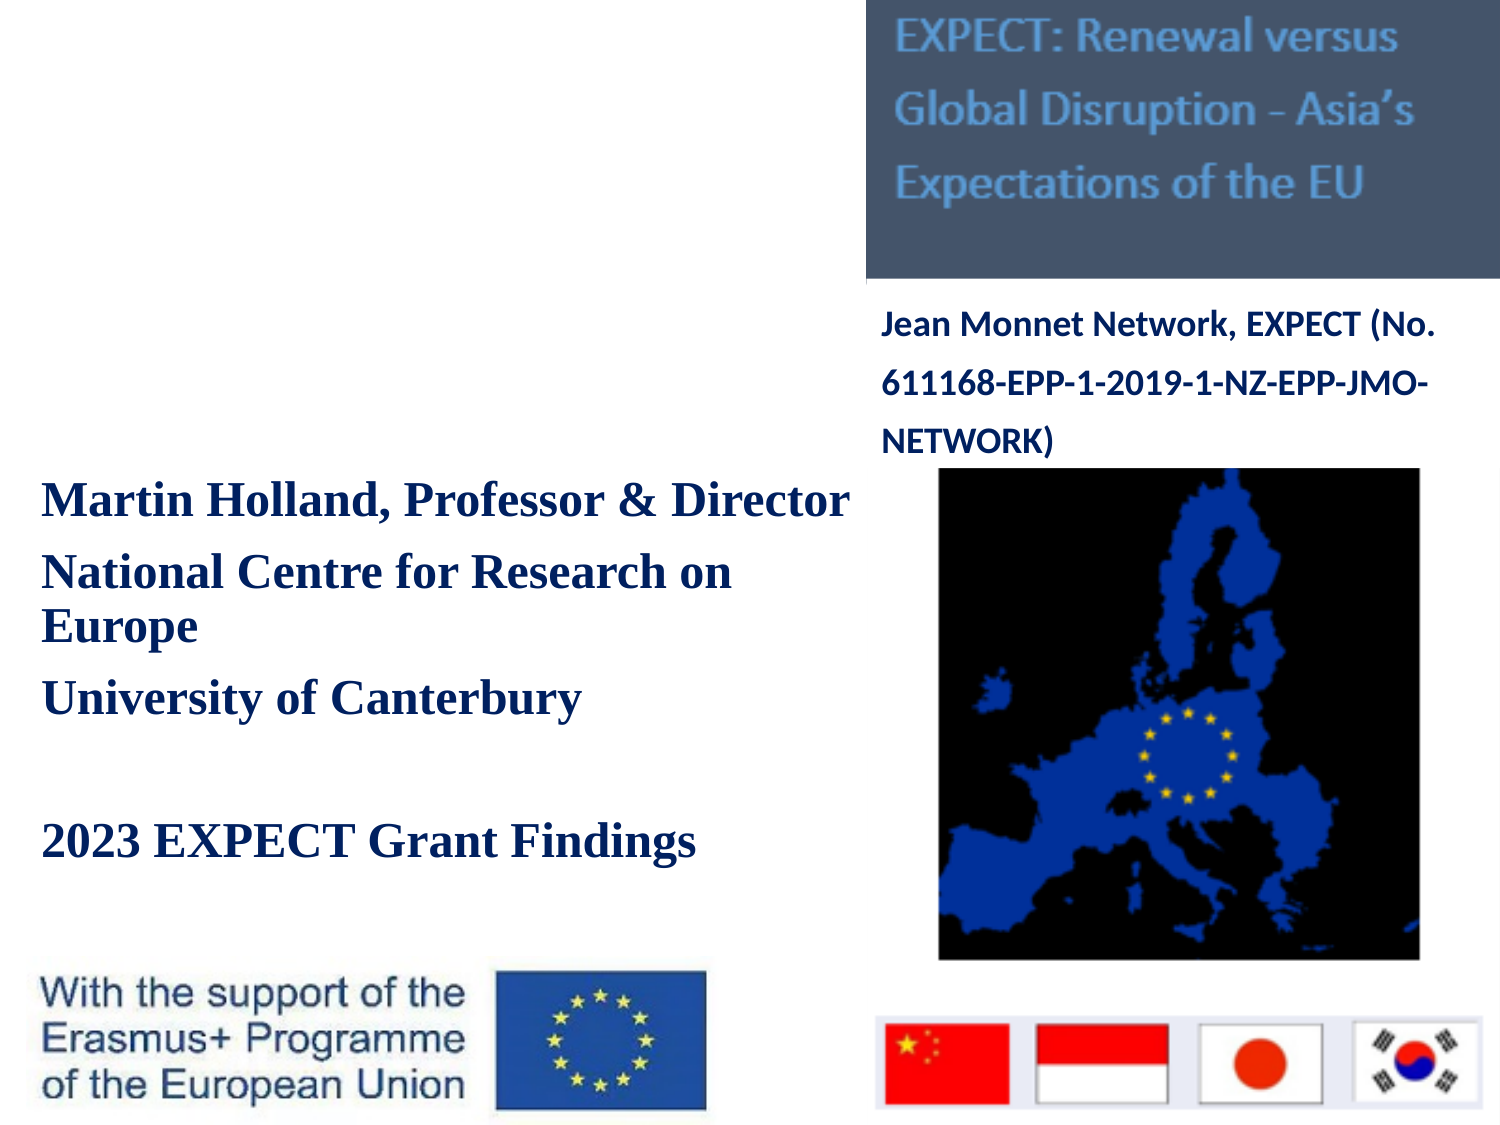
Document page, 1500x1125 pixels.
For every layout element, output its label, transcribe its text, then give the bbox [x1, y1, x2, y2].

picture [866, 0, 1500, 1125]
picture [26, 956, 720, 1125]
subtitle Martin Holland, Professor & Director National Centre for Research on Europe University of Canterbury 2023 EXPECT Grant Findings [26, 465, 866, 911]
